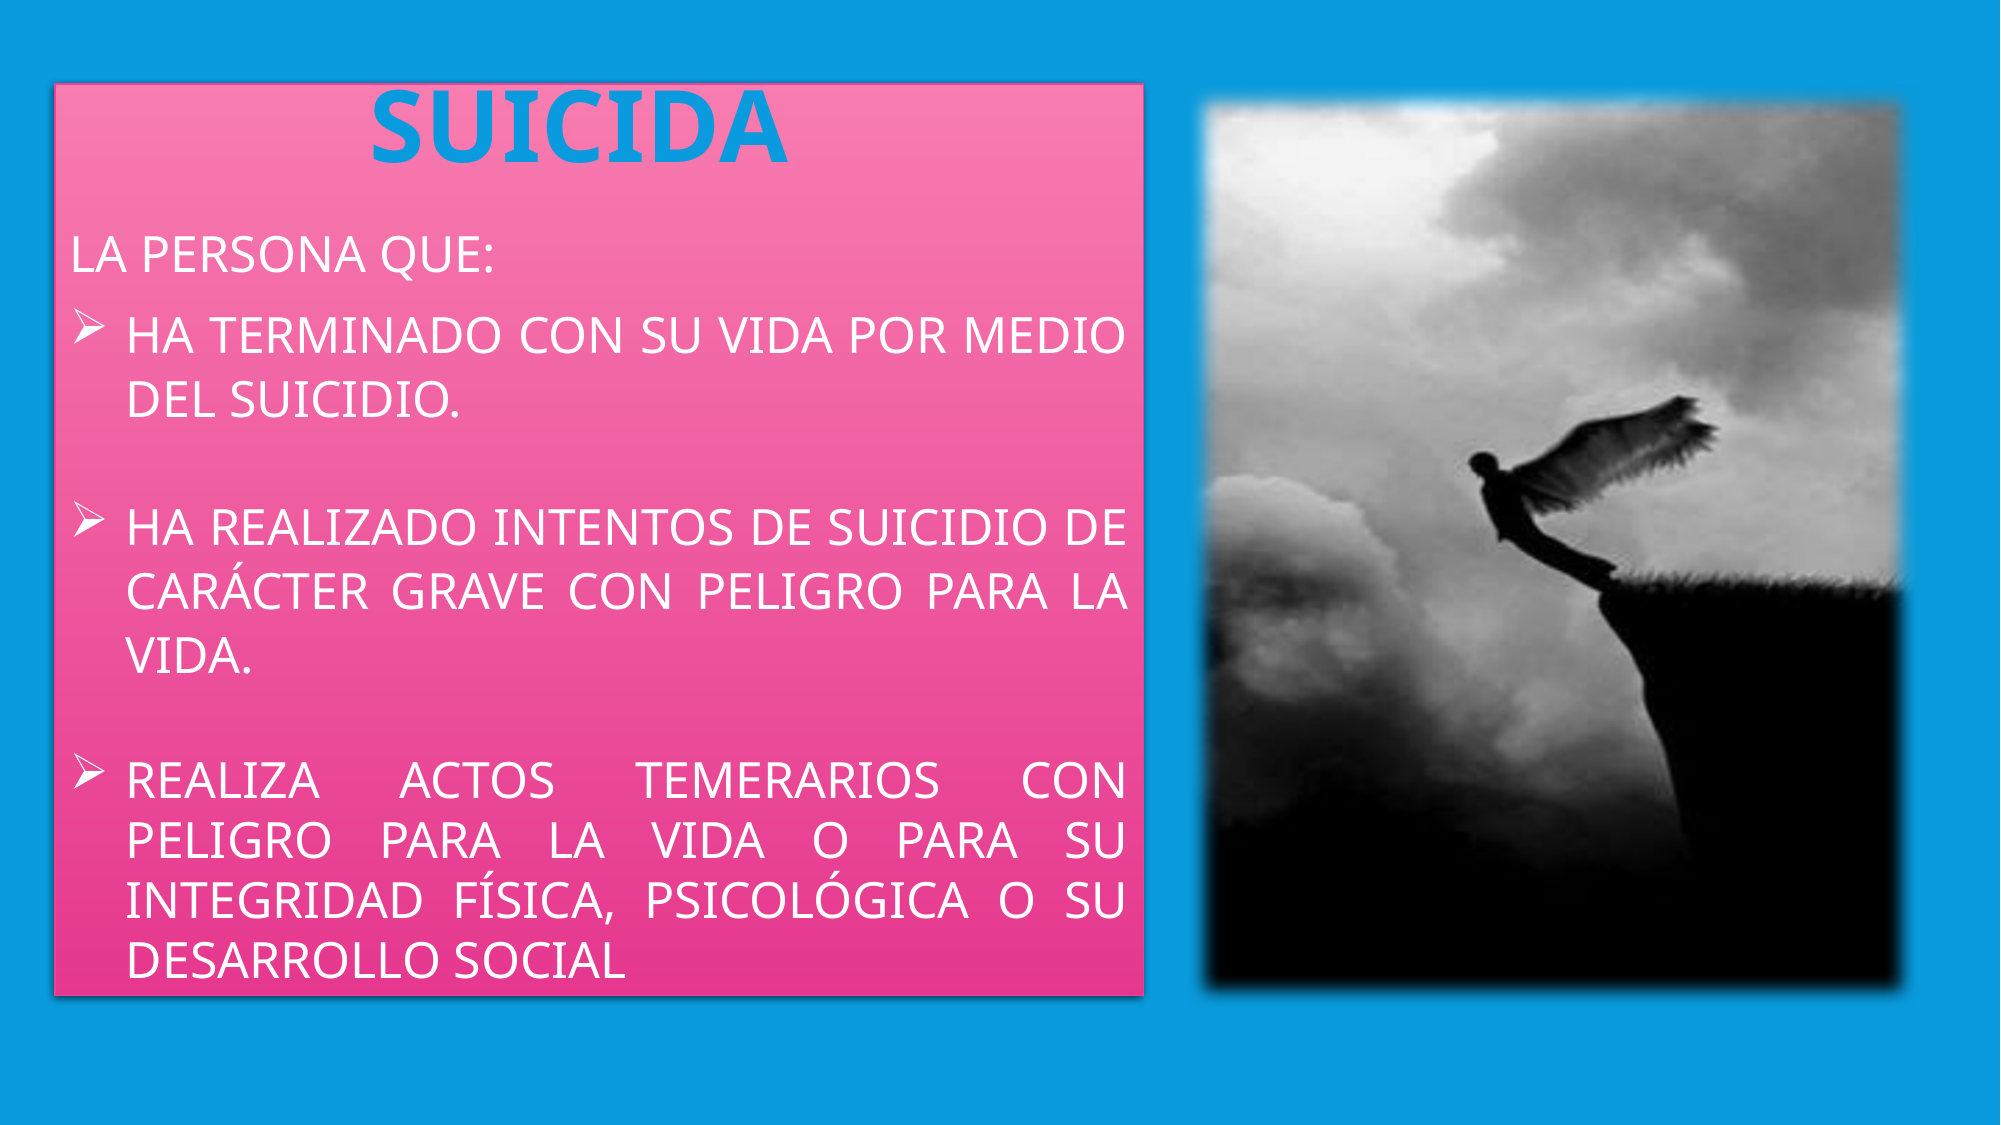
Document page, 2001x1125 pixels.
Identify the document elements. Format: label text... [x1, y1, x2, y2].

picture [1192, 89, 1913, 983]
text_box SUICIDA [354, 54, 805, 190]
text_box LA PERSONA QUE: HA TERMINADO CON SU VIDA POR MEDIO DEL SUICIDIO. HA REALIZADO INTENTOS DE SUICIDIO DE CARÁCTER GRAVE CON PELIGRO PARA LA VIDA. REALIZA ACTOS TEMERARIOS CON PELIGRO PARA LA VIDA O PARA SU INTEGRIDAD FÍSICA, PSICOLÓGICA O SU DESARROLLO SOCIAL [54, 83, 1144, 996]
